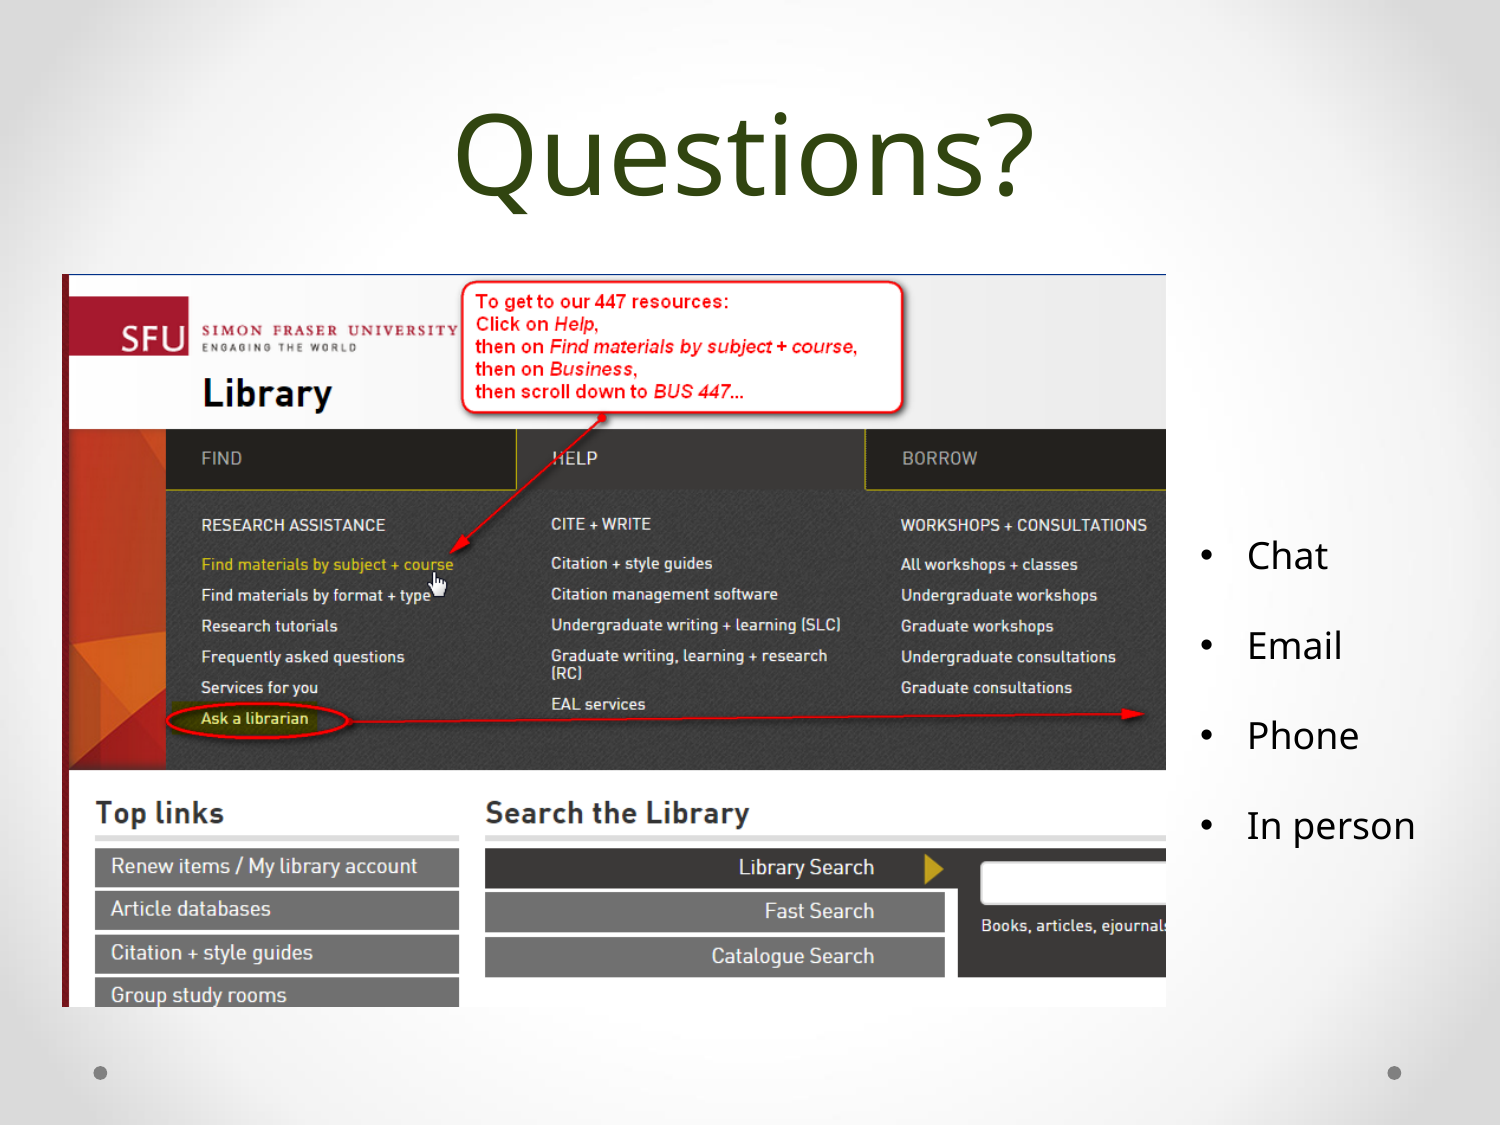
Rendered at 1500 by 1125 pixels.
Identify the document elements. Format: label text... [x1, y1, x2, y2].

title Questions? [62, 0, 1425, 225]
picture [0, 0, 1500, 1125]
text_box Chat Email Phone In person [1185, 524, 1438, 900]
